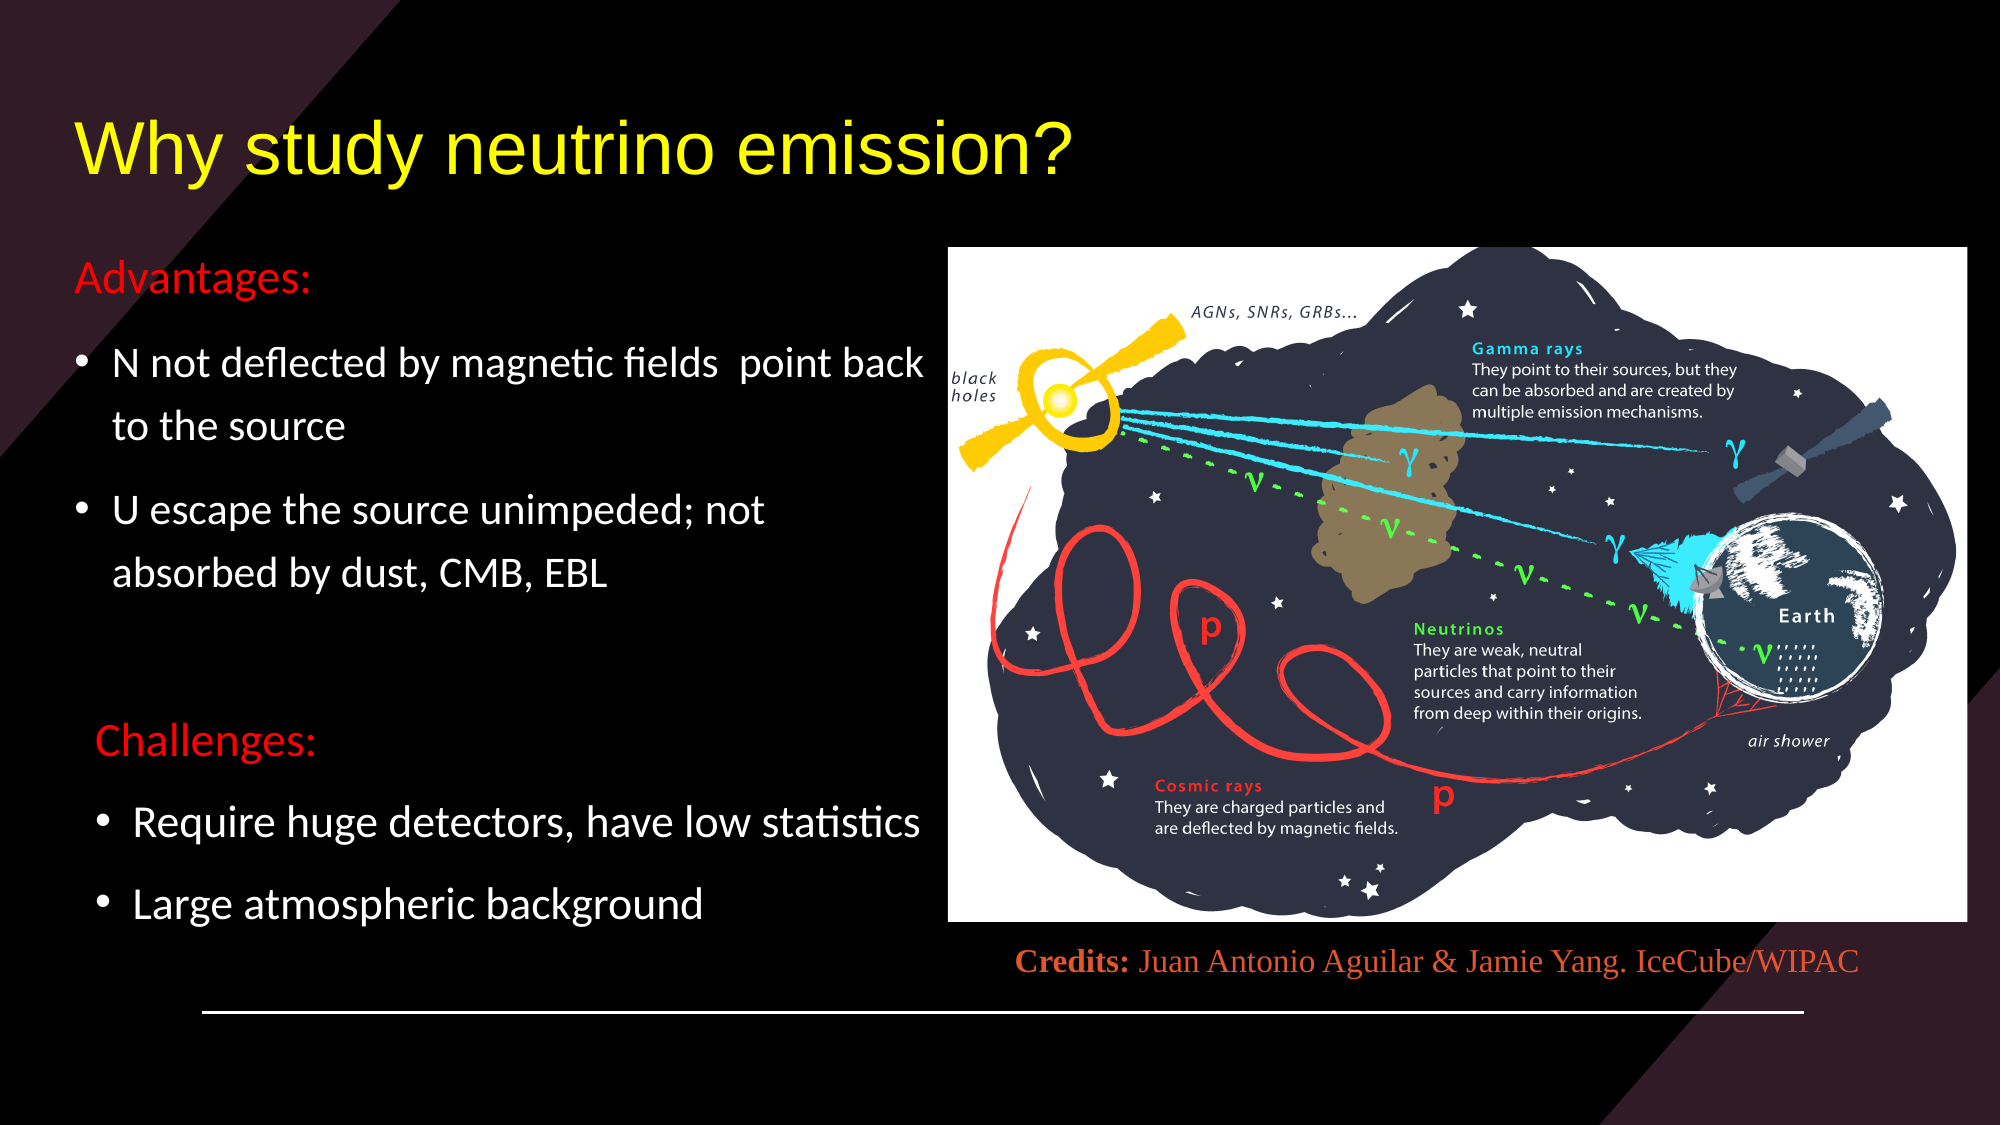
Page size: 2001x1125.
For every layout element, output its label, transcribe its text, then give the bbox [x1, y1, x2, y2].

text_box Credits: Juan Antonio Aguilar & Jamie Yang. IceCube/WIPAC [999, 931, 1893, 986]
text_box Challenges: Require huge detectors, have low statistics Large atmospheric background [80, 694, 969, 960]
title Why study neutrino emission? [59, 76, 1685, 213]
picture [947, 247, 1968, 922]
